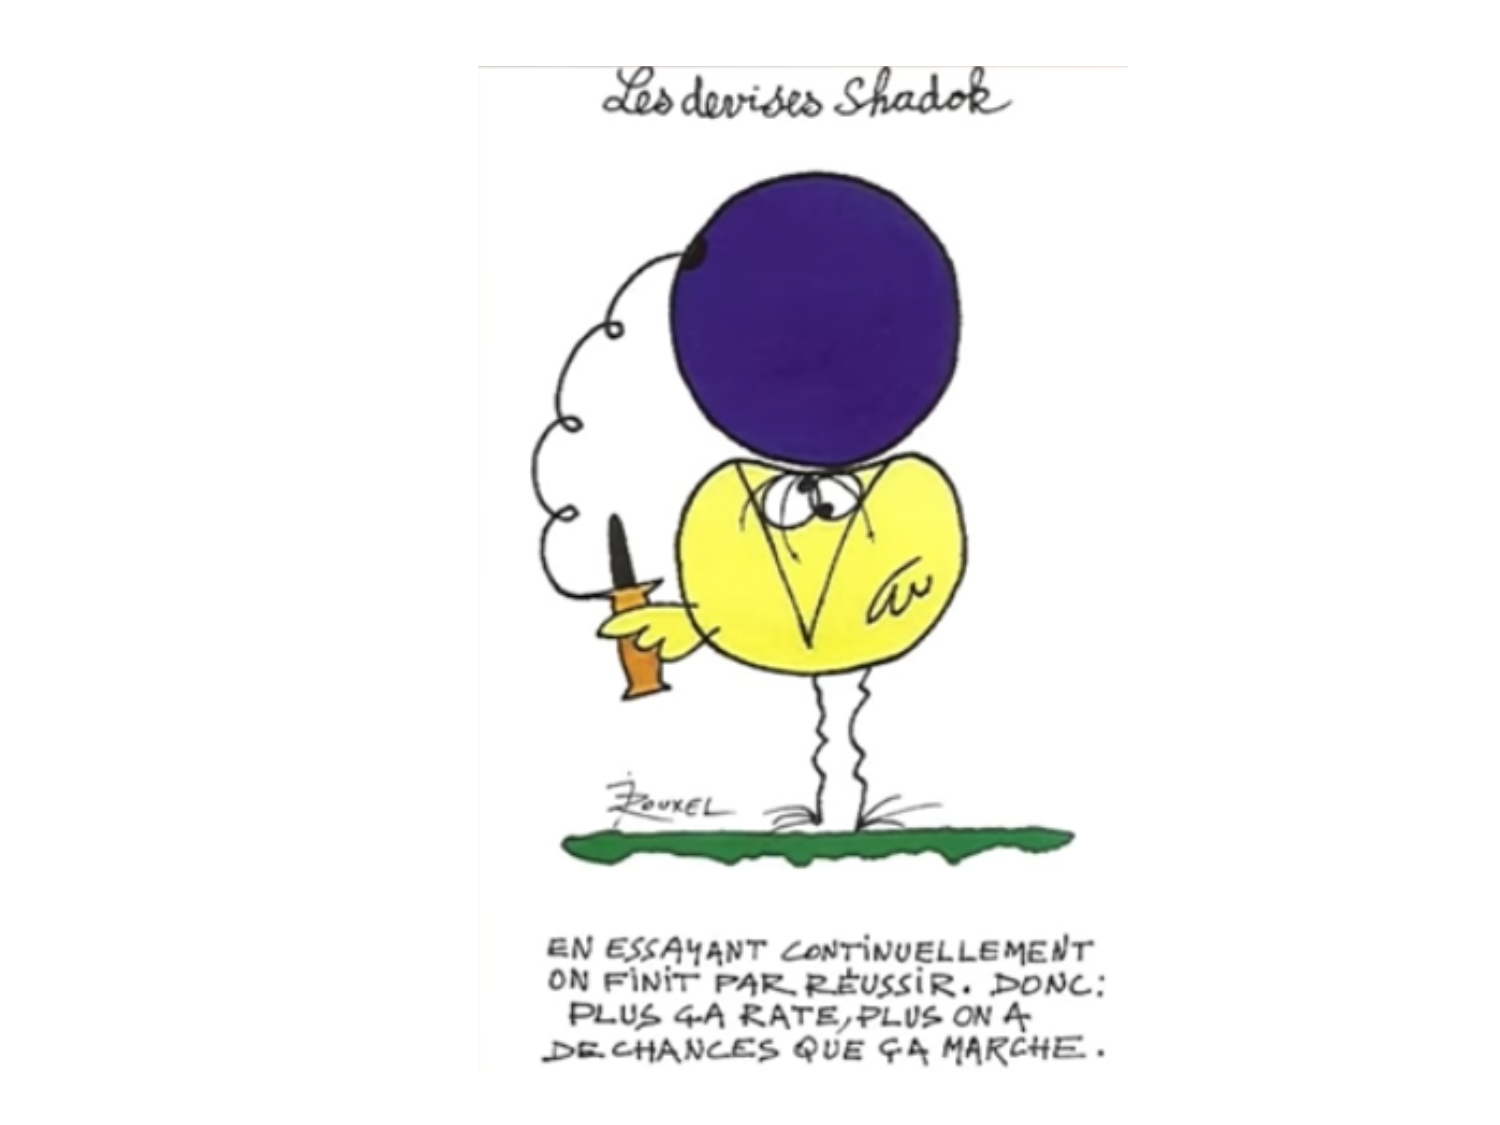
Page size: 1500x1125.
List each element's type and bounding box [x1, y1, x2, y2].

picture [478, 66, 1129, 1072]
